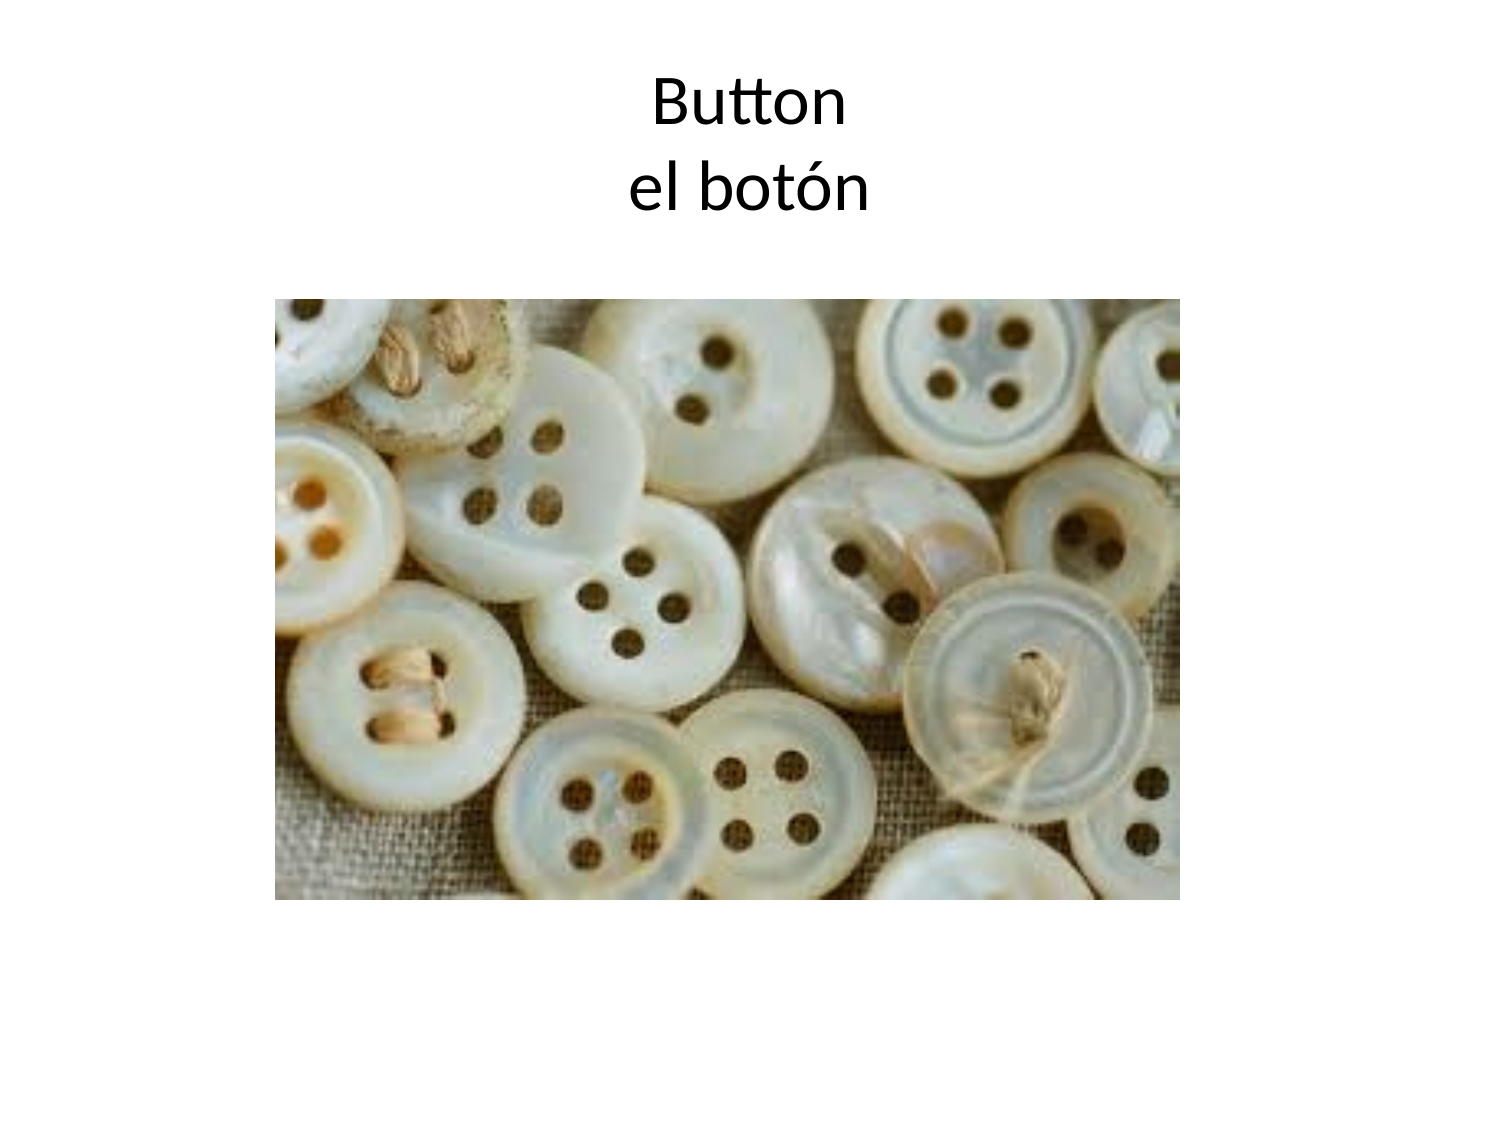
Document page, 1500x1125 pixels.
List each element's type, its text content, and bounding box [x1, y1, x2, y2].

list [274, 299, 1181, 901]
title Button el botón [75, 45, 1425, 233]
